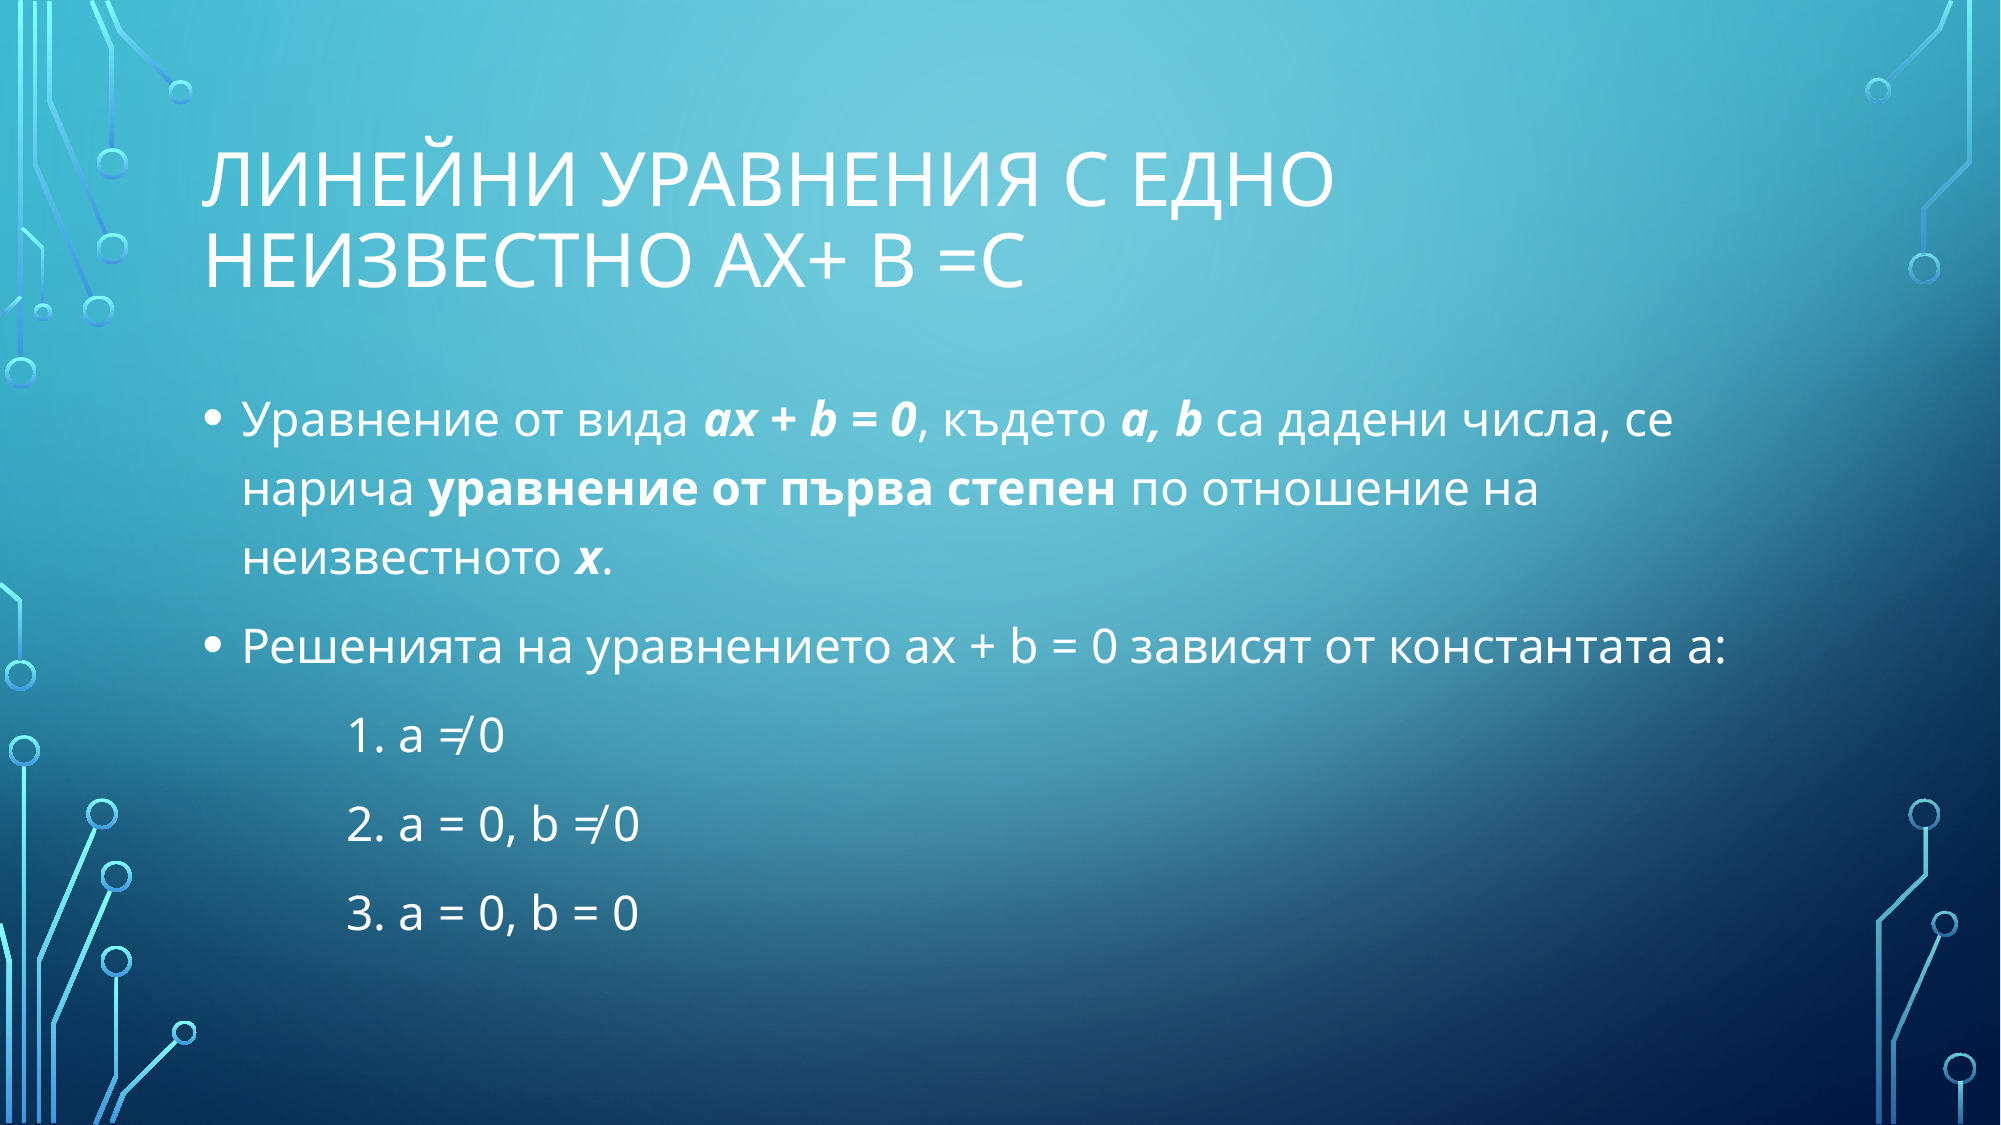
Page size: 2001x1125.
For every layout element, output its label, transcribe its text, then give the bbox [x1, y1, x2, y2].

list Уравнение от вида ax + b = 0, където a, b са дадени числа, се нарича уравнение от първа степен по отношение на неизвестното х. Решенията на уравнението ax + b = 0 зависят от константата a: 1. a ≠ 0 2. a = 0, b ≠ 0 3. a = 0, b = 0 [187, 369, 1813, 950]
title Линейни уравнения с едно неизвестно ax+ b =c [187, 101, 1813, 344]
